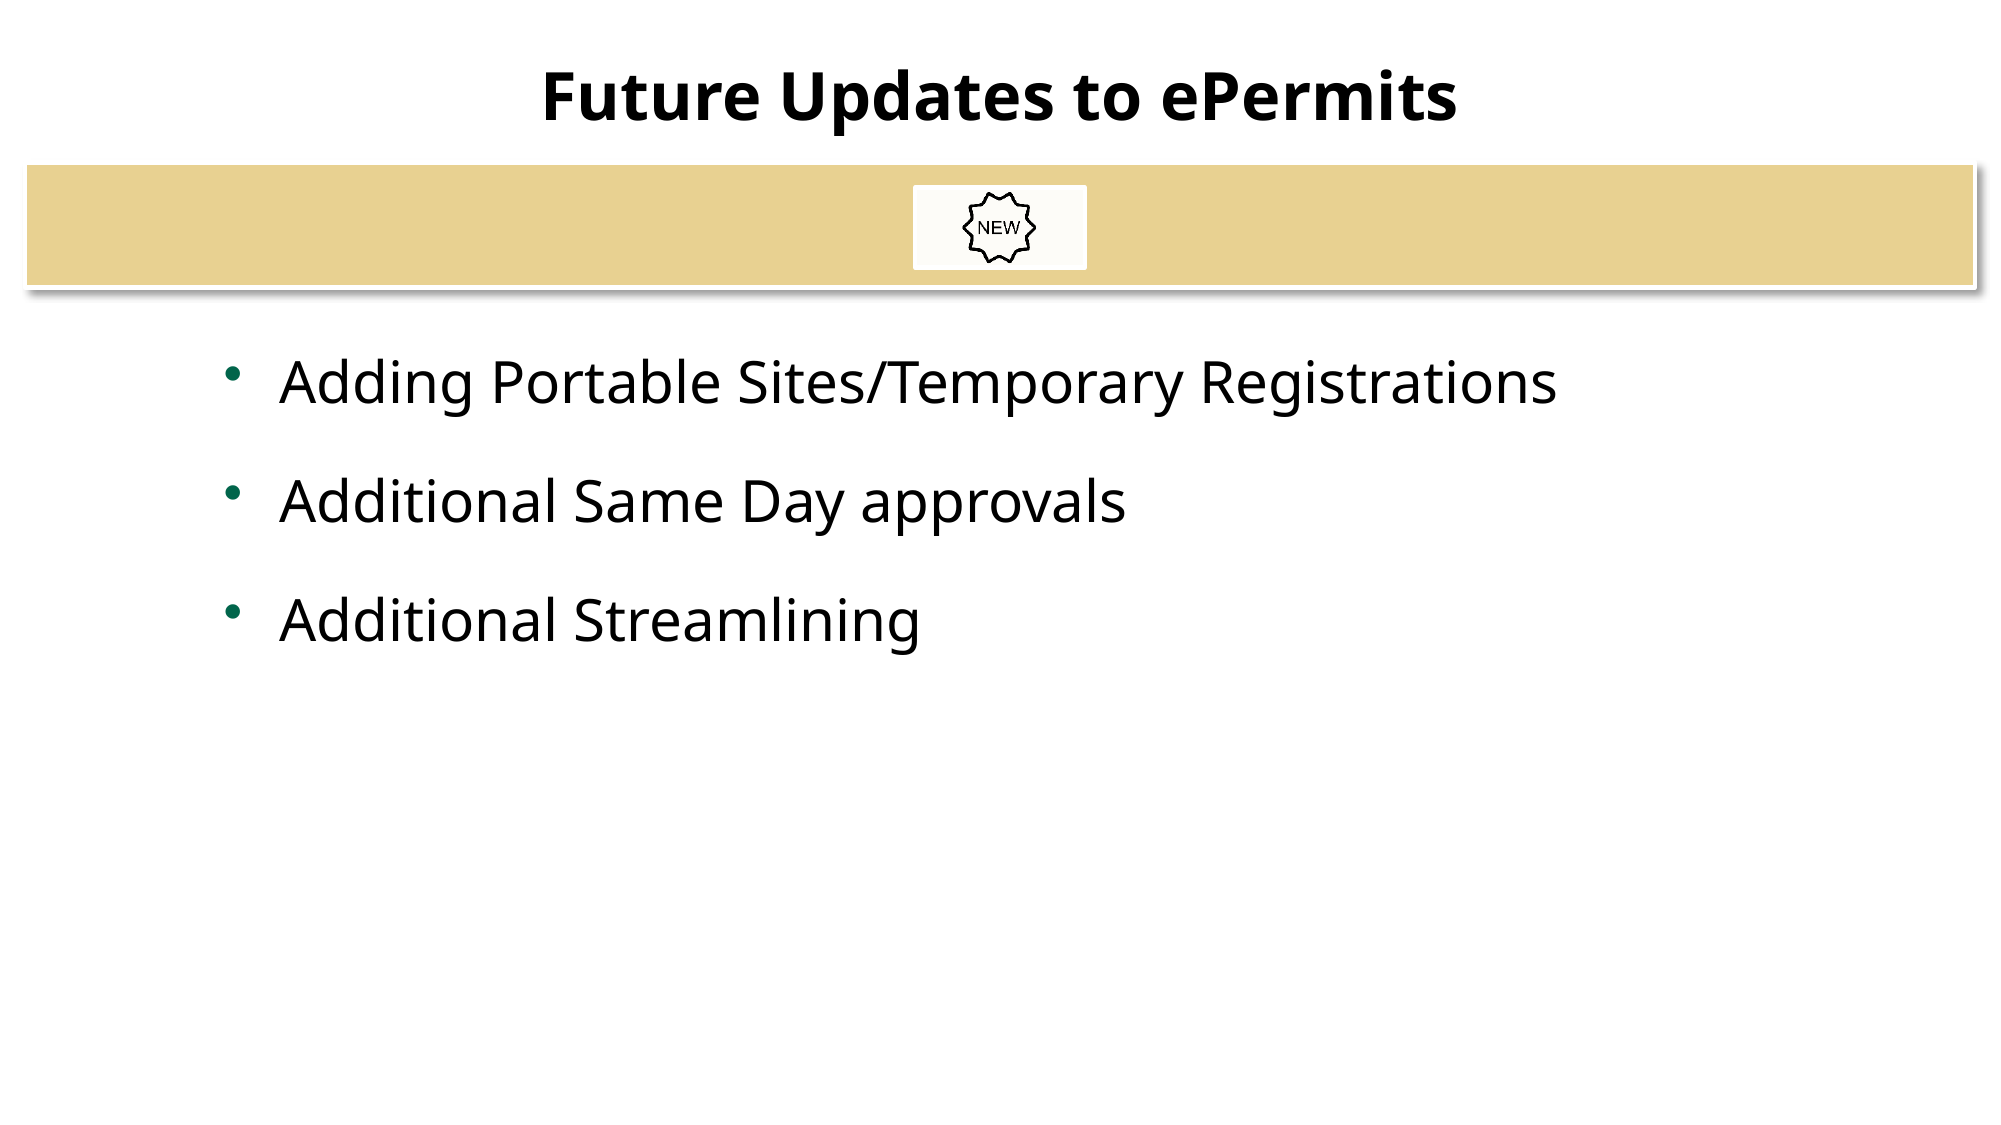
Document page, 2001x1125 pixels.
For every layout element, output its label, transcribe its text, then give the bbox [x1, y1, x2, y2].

list Adding Portable Sites/Temporary Registrations Additional Same Day approvals Additional Streamlining [208, 337, 1792, 1125]
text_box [24, 162, 1976, 288]
title Future Updates to ePermits [208, 24, 1792, 160]
